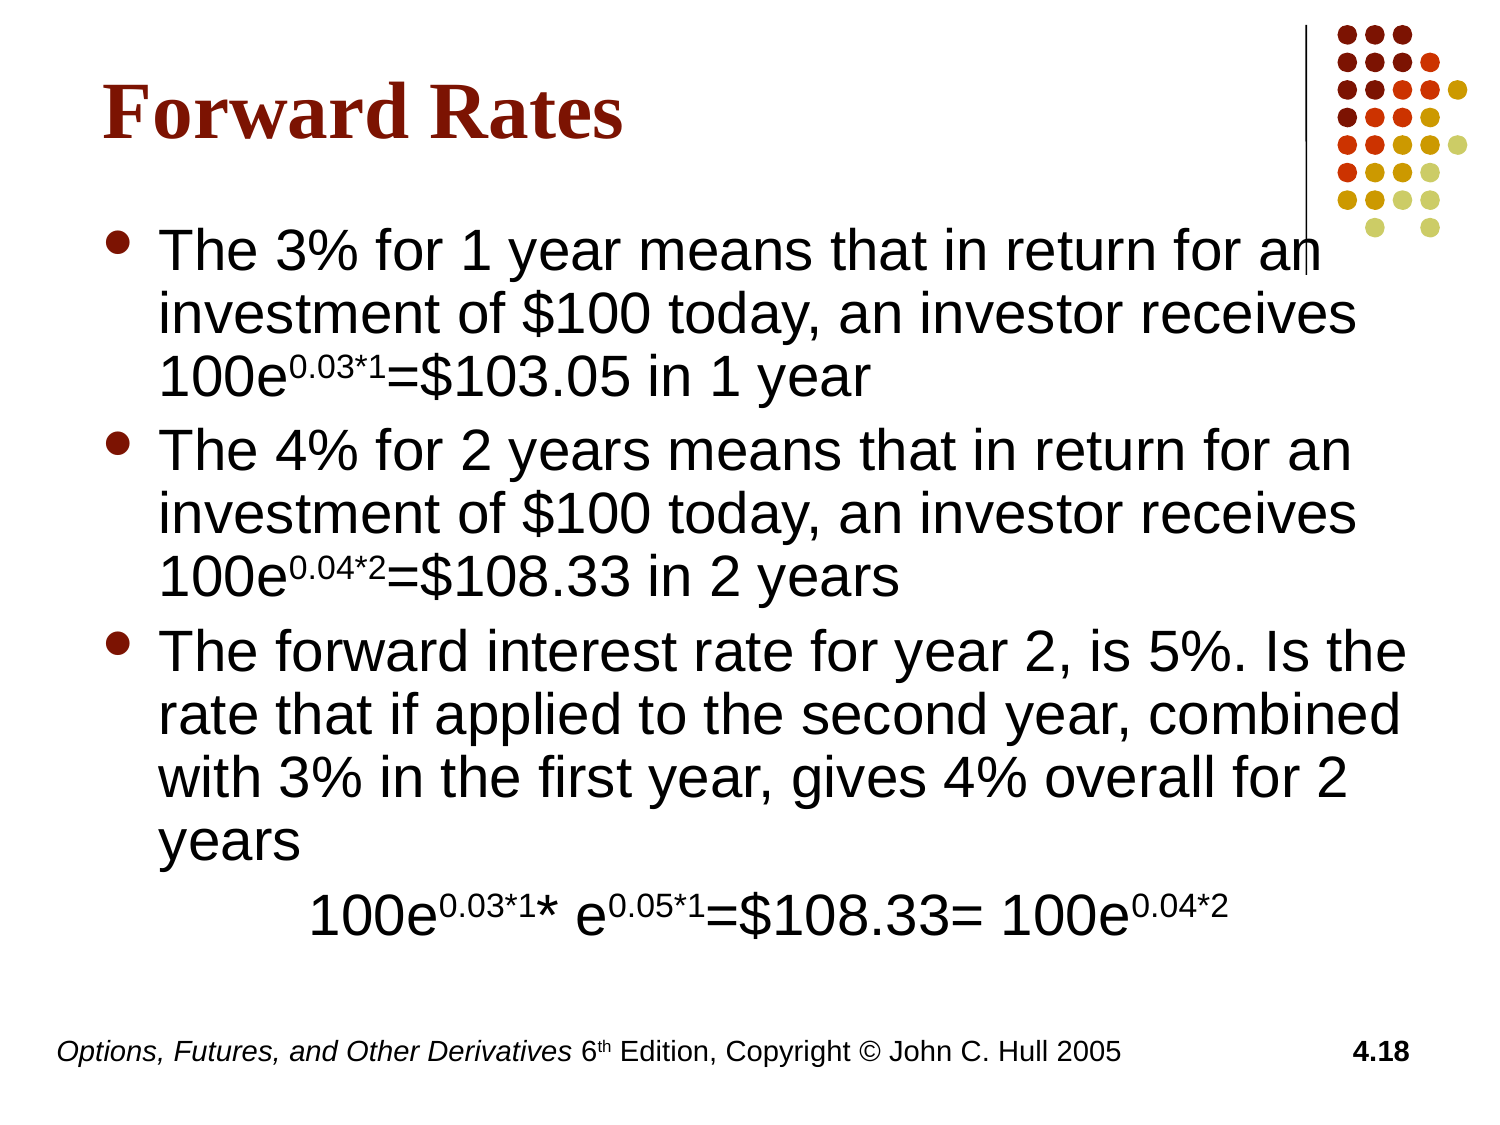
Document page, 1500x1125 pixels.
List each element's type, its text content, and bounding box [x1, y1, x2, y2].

list The 3% for 1 year means that in return for an investment of $100 today, an investor receives 100e0.03*1=$103.05 in 1 year The 4% for 2 years means that in return for an investment of $100 today, an investor receives 100e0.04*2=$108.33 in 2 years The forward interest rate for year 2, is 5%. Is the rate that if applied to the second year, combined with 3% in the first year, gives 4% overall for 2 years 100e0.03*1* e0.05*1=$108.33= 100e0.04*2 [87, 212, 1451, 1001]
title Forward Rates [87, 37, 1363, 176]
slide_number 4.18 [1074, 1024, 1426, 1101]
footer Options, Futures, and Other Derivatives 6th Edition, Copyright © John C. Hull 2005 [40, 1024, 1074, 1101]
